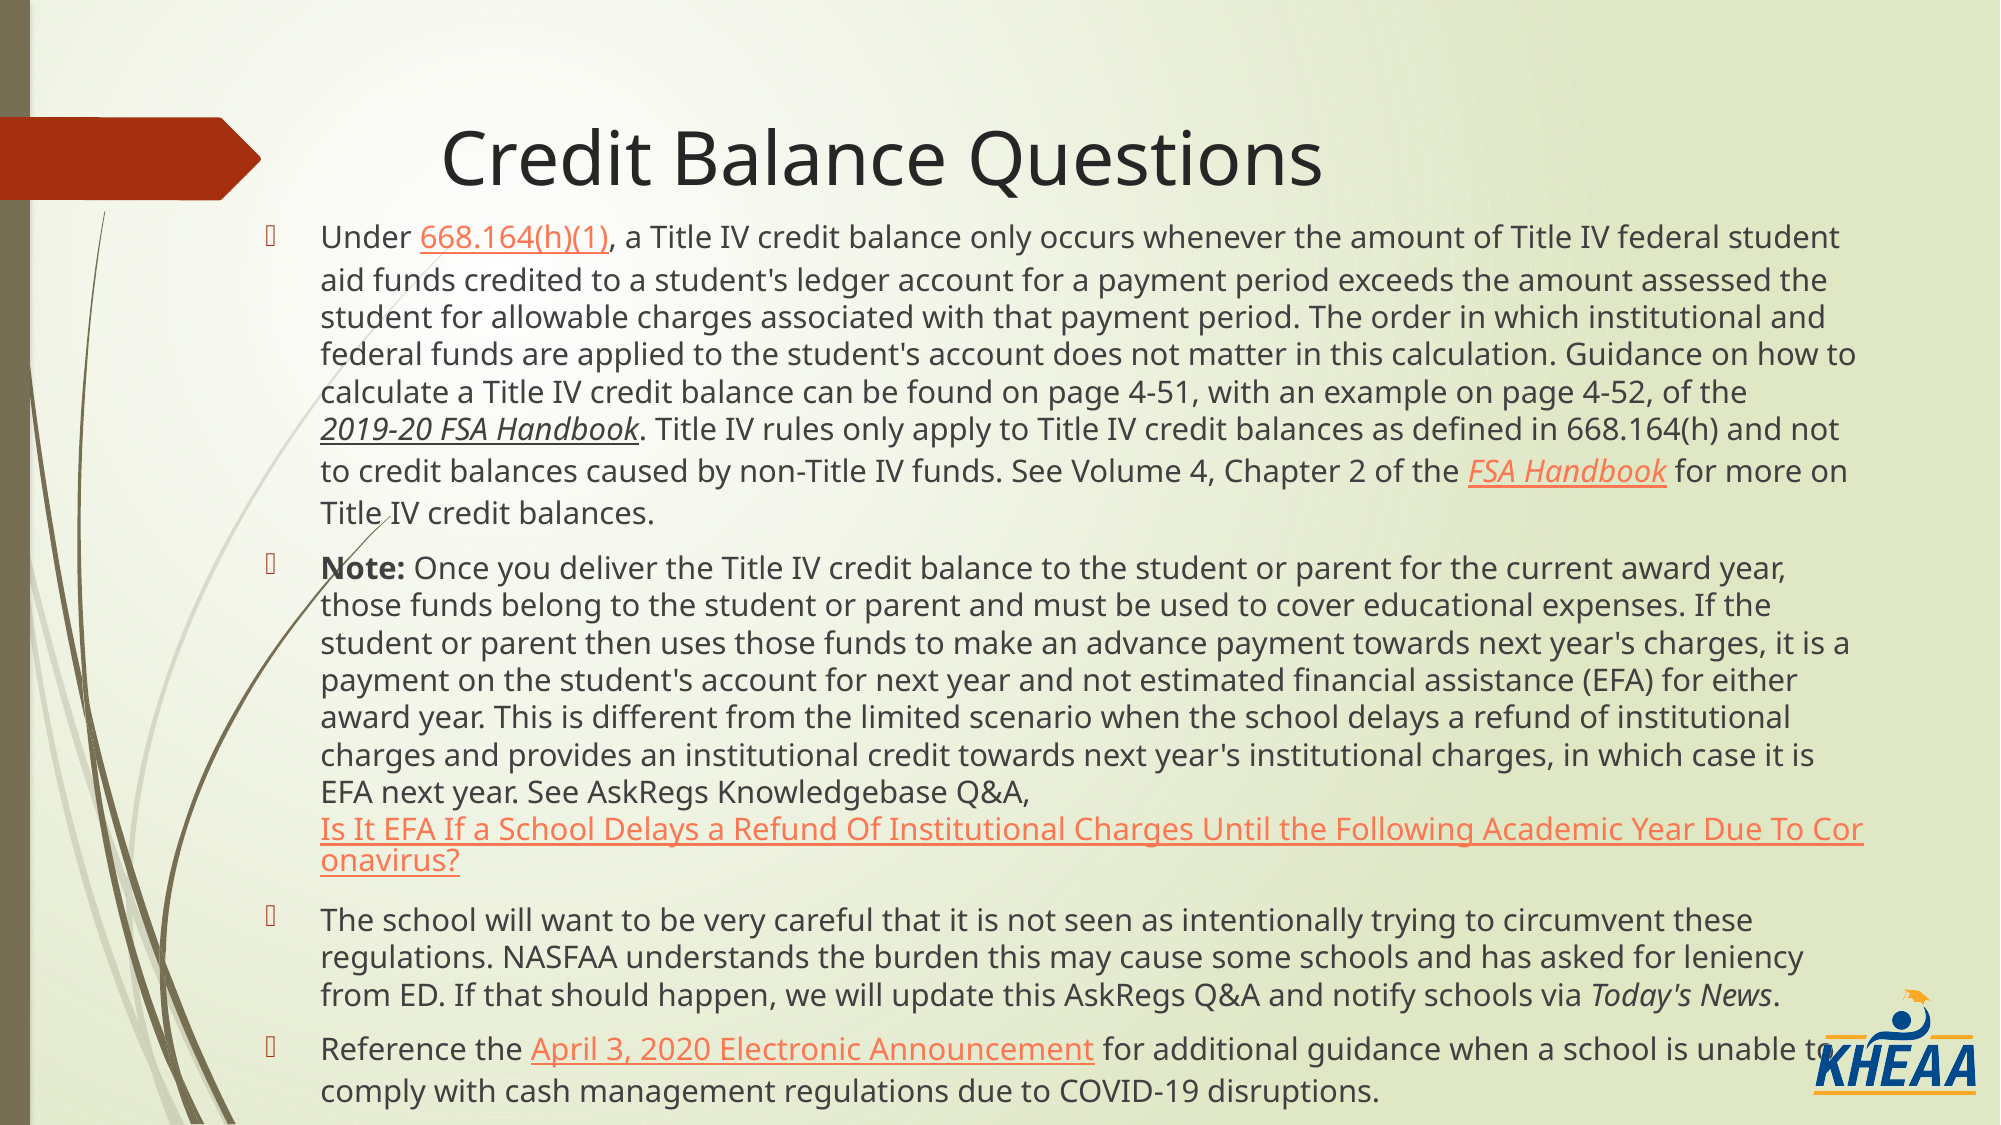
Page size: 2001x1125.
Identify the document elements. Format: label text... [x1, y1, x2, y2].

picture [1809, 989, 1980, 1096]
title Credit Balance Questions [425, 102, 1888, 210]
list Under 668.164(h)(1), a Title IV credit balance only occurs whenever the amount of Title IV federal student aid funds credited to a student's ledger account for a payment period exceeds the amount assessed the student for allowable charges associated with that payment period. The order in which institutional and federal funds are applied to the student's account does not matter in this calculation. Guidance on how to calculate a Title IV credit balance can be found on page 4-51, with an example on page 4-52, of the 2019-20 FSA Handbook. Title IV rules only apply to Title IV credit balances as defined in 668.164(h) and not to credit balances caused by non-Title IV funds. See Volume 4, Chapter 2 of the FSA Handbook for more on Title IV credit balances. Note: Once you deliver the Title IV credit balance to the student or parent for the current award year, those funds belong to the student or parent and must be used to cover educational expenses. If the student or parent then uses those funds to make an advance payment towards next year's charges, it is a payment on the student's account for next year and not estimated financial assistance (EFA) for either award year. This is different from the limited scenario when the school delays a refund of institutional charges and provides an institutional credit towards next year's institutional charges, in which case it is EFA next year. See AskRegs Knowledgebase Q&A, Is It EFA If a School Delays a Refund Of Institutional Charges Until the Following Academic Year Due To Coronavirus? The school will want to be very careful that it is not seen as intentionally trying to circumvent these regulations. NASFAA understands the burden this may cause some schools and has asked for leniency from ED. If that should happen, we will update this AskRegs Q&A and notify schools via Today's News. Reference the April 3, 2020 Electronic Announcement for additional guidance when a school is unable to comply with cash management regulations due to COVID-19 disruptions. [250, 210, 1888, 1095]
